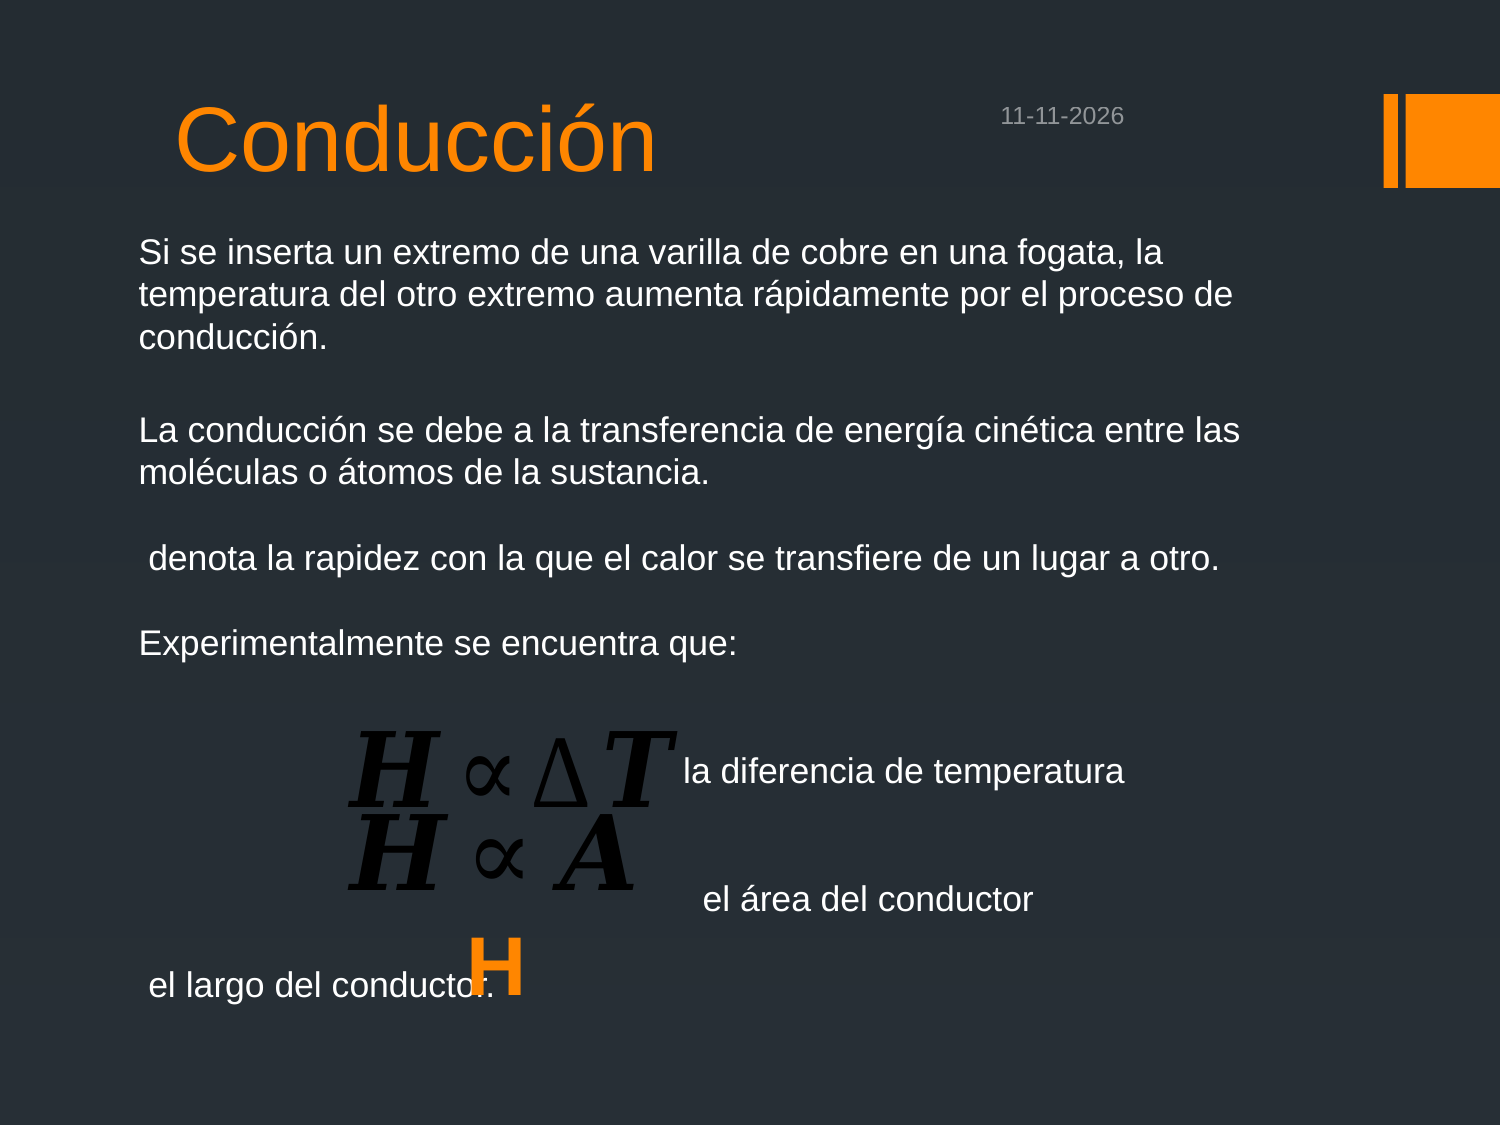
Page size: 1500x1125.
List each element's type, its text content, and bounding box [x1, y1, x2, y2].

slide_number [985, 90, 1181, 139]
title Conducción [159, 66, 1410, 198]
